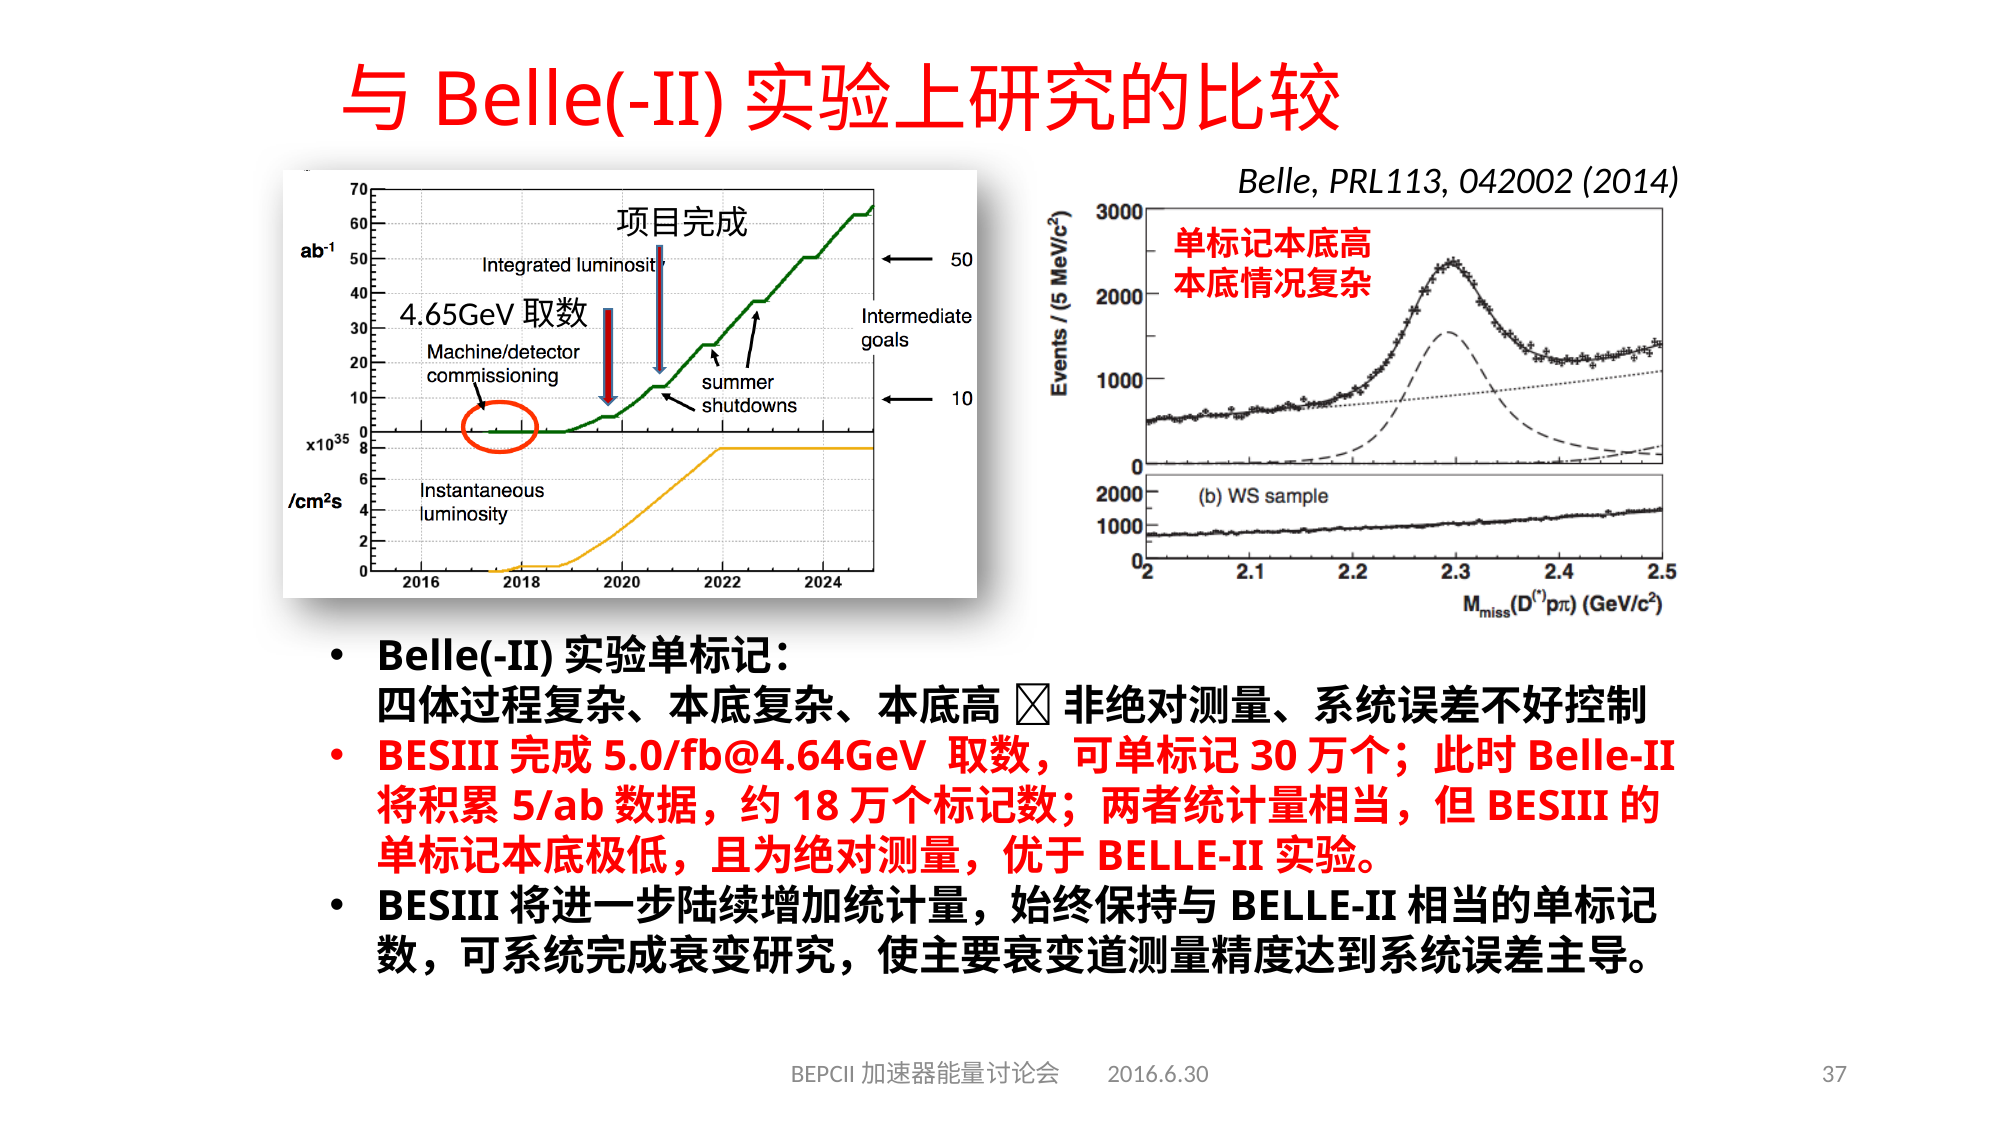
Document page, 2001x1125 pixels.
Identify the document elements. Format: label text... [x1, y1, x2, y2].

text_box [283, 170, 977, 598]
footer BEPCII加速器能量讨论会 2016.6.30 [662, 1042, 1338, 1103]
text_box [1035, 149, 1699, 628]
slide_number 37 [1412, 1042, 1863, 1103]
